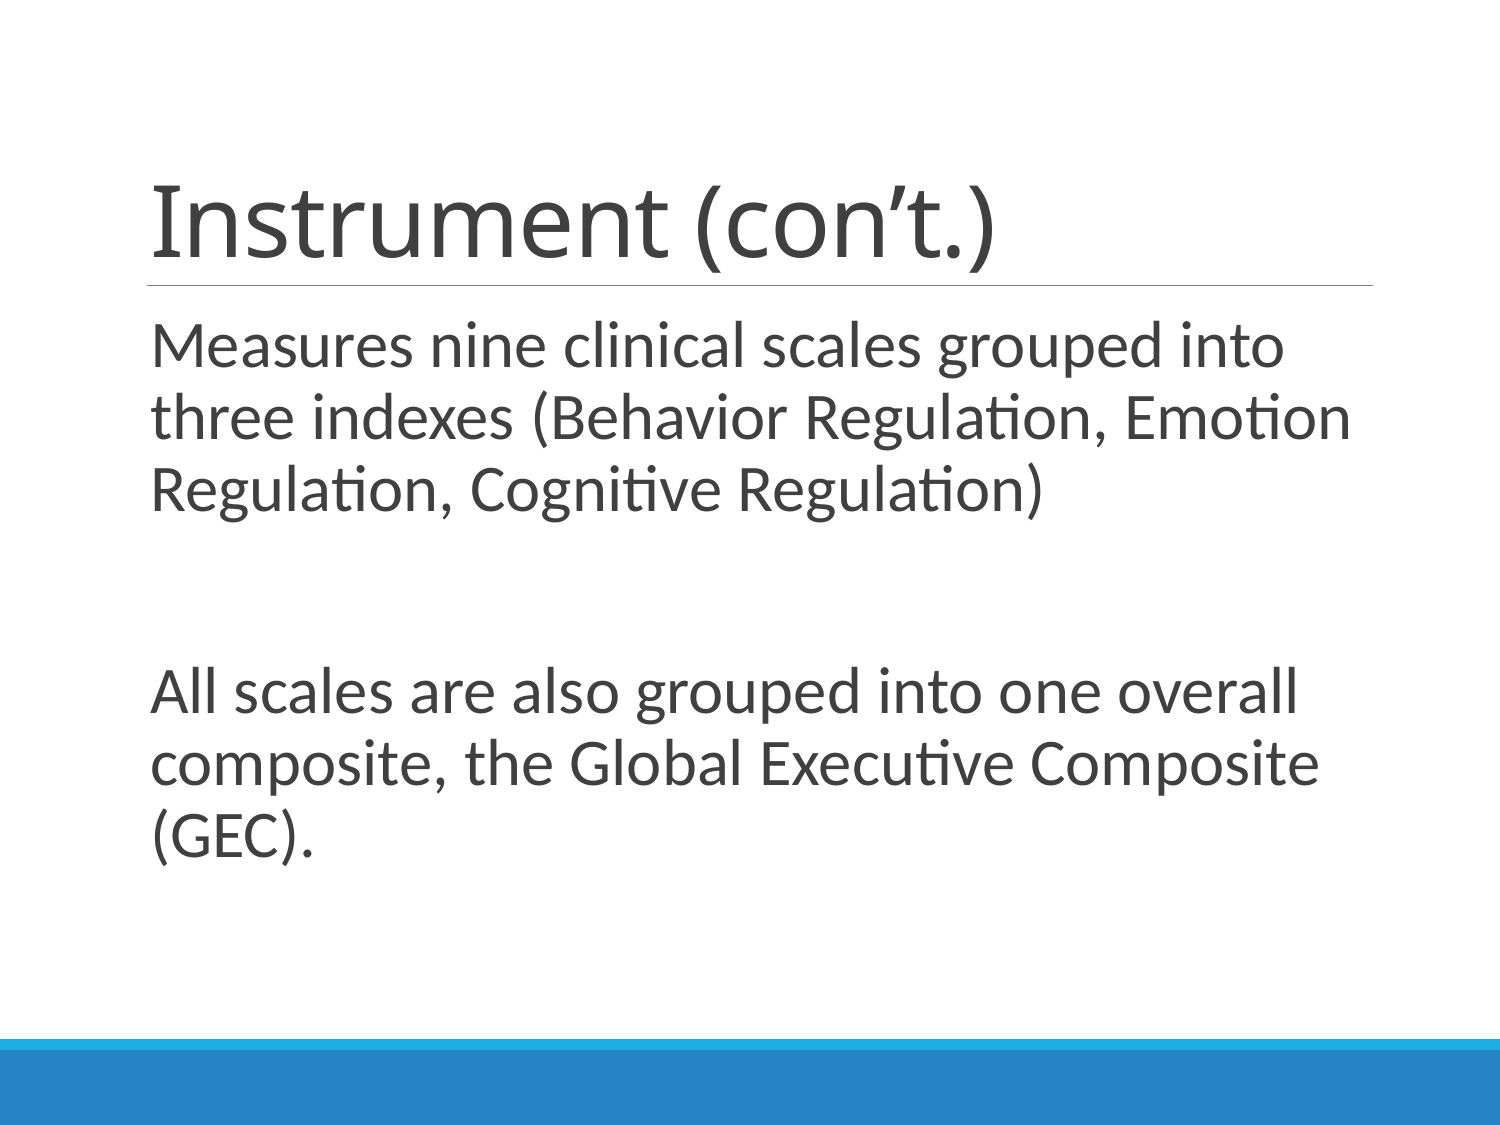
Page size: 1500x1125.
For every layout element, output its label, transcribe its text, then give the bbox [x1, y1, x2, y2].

list Measures nine clinical scales grouped into three indexes (Behavior Regulation, Emotion Regulation, Cognitive Regulation) All scales are also grouped into one overall composite, the Global Executive Composite (GEC). [135, 302, 1373, 963]
title Instrument (con’t.) [135, 47, 1373, 285]
